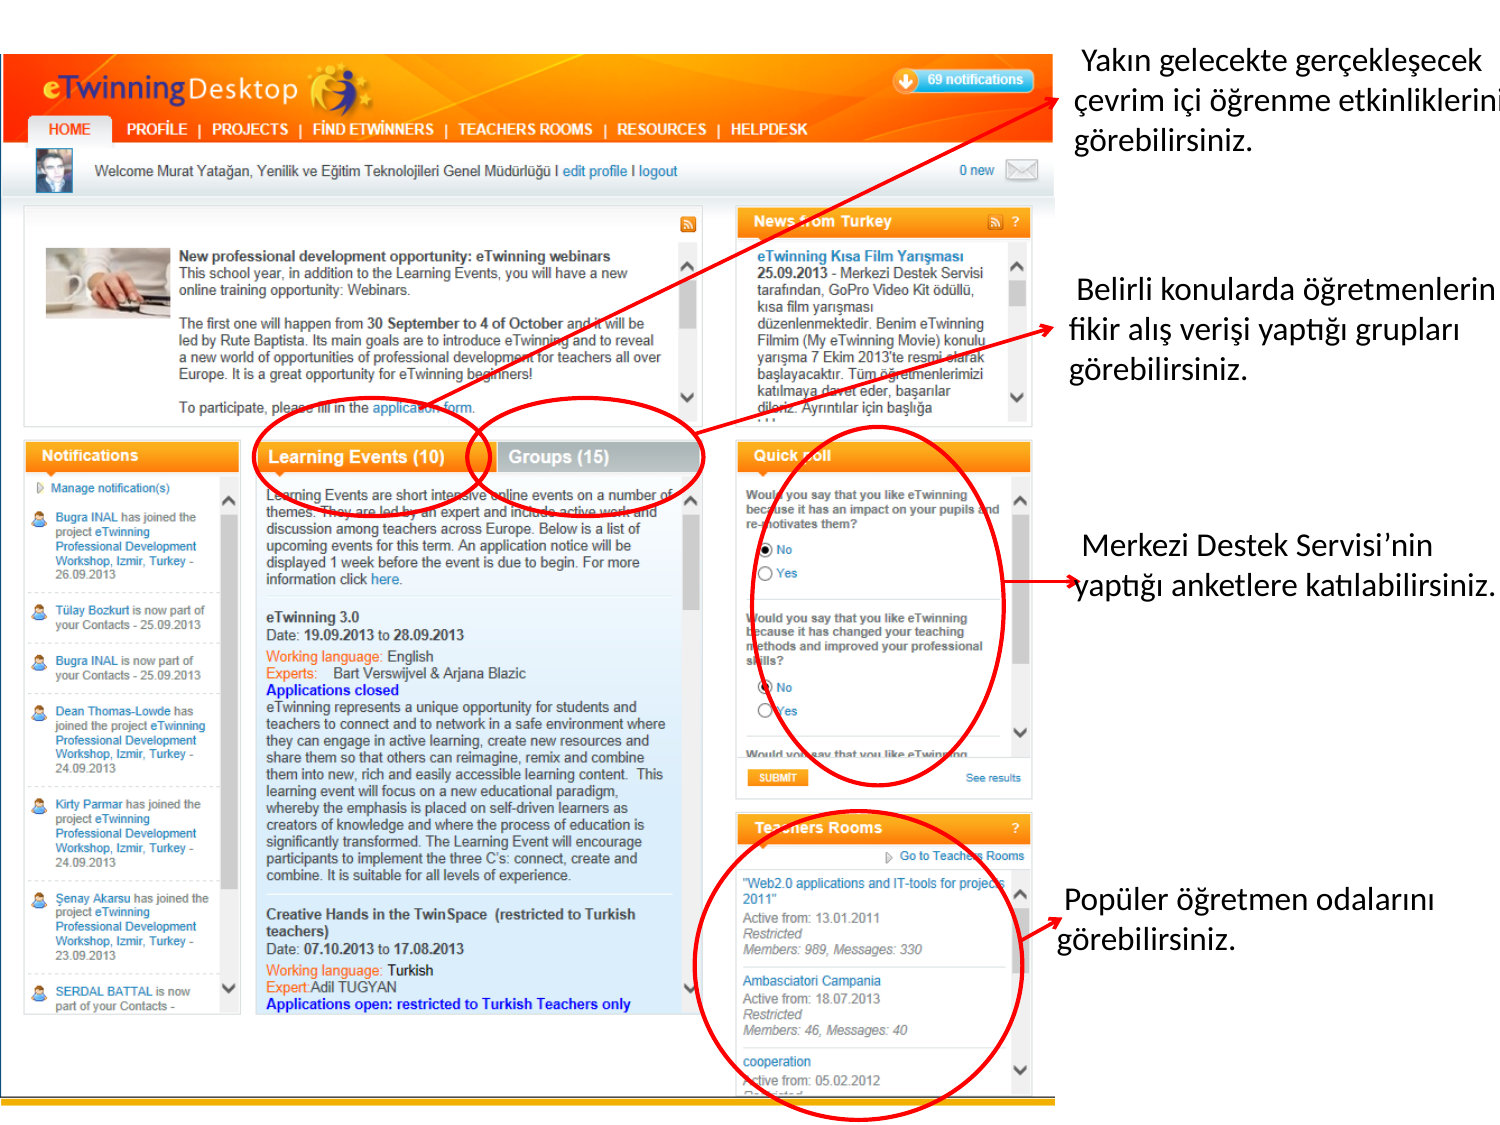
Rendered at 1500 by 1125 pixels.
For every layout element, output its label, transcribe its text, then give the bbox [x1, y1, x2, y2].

text_box Belirli konularda öğretmenlerin fikir alış verişi yaptığı grupları görebilirsiniz. [1064, 259, 1500, 395]
text_box [816, 1117, 901, 1123]
picture [0, 54, 1055, 1109]
text_box Yakın gelecekte gerçekleşecek çevrim içi öğrenme etkinliklerini görebilirsiniz. [1059, 30, 1500, 166]
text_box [418, 98, 1060, 410]
text_box Popüler öğretmen odalarını görebilirsiniz. [1059, 869, 1500, 965]
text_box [694, 327, 1055, 435]
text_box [1020, 917, 1063, 941]
text_box Merkezi Destek Servisi’nin yaptığı anketlere katılabilirsiniz. [1059, 516, 1500, 611]
